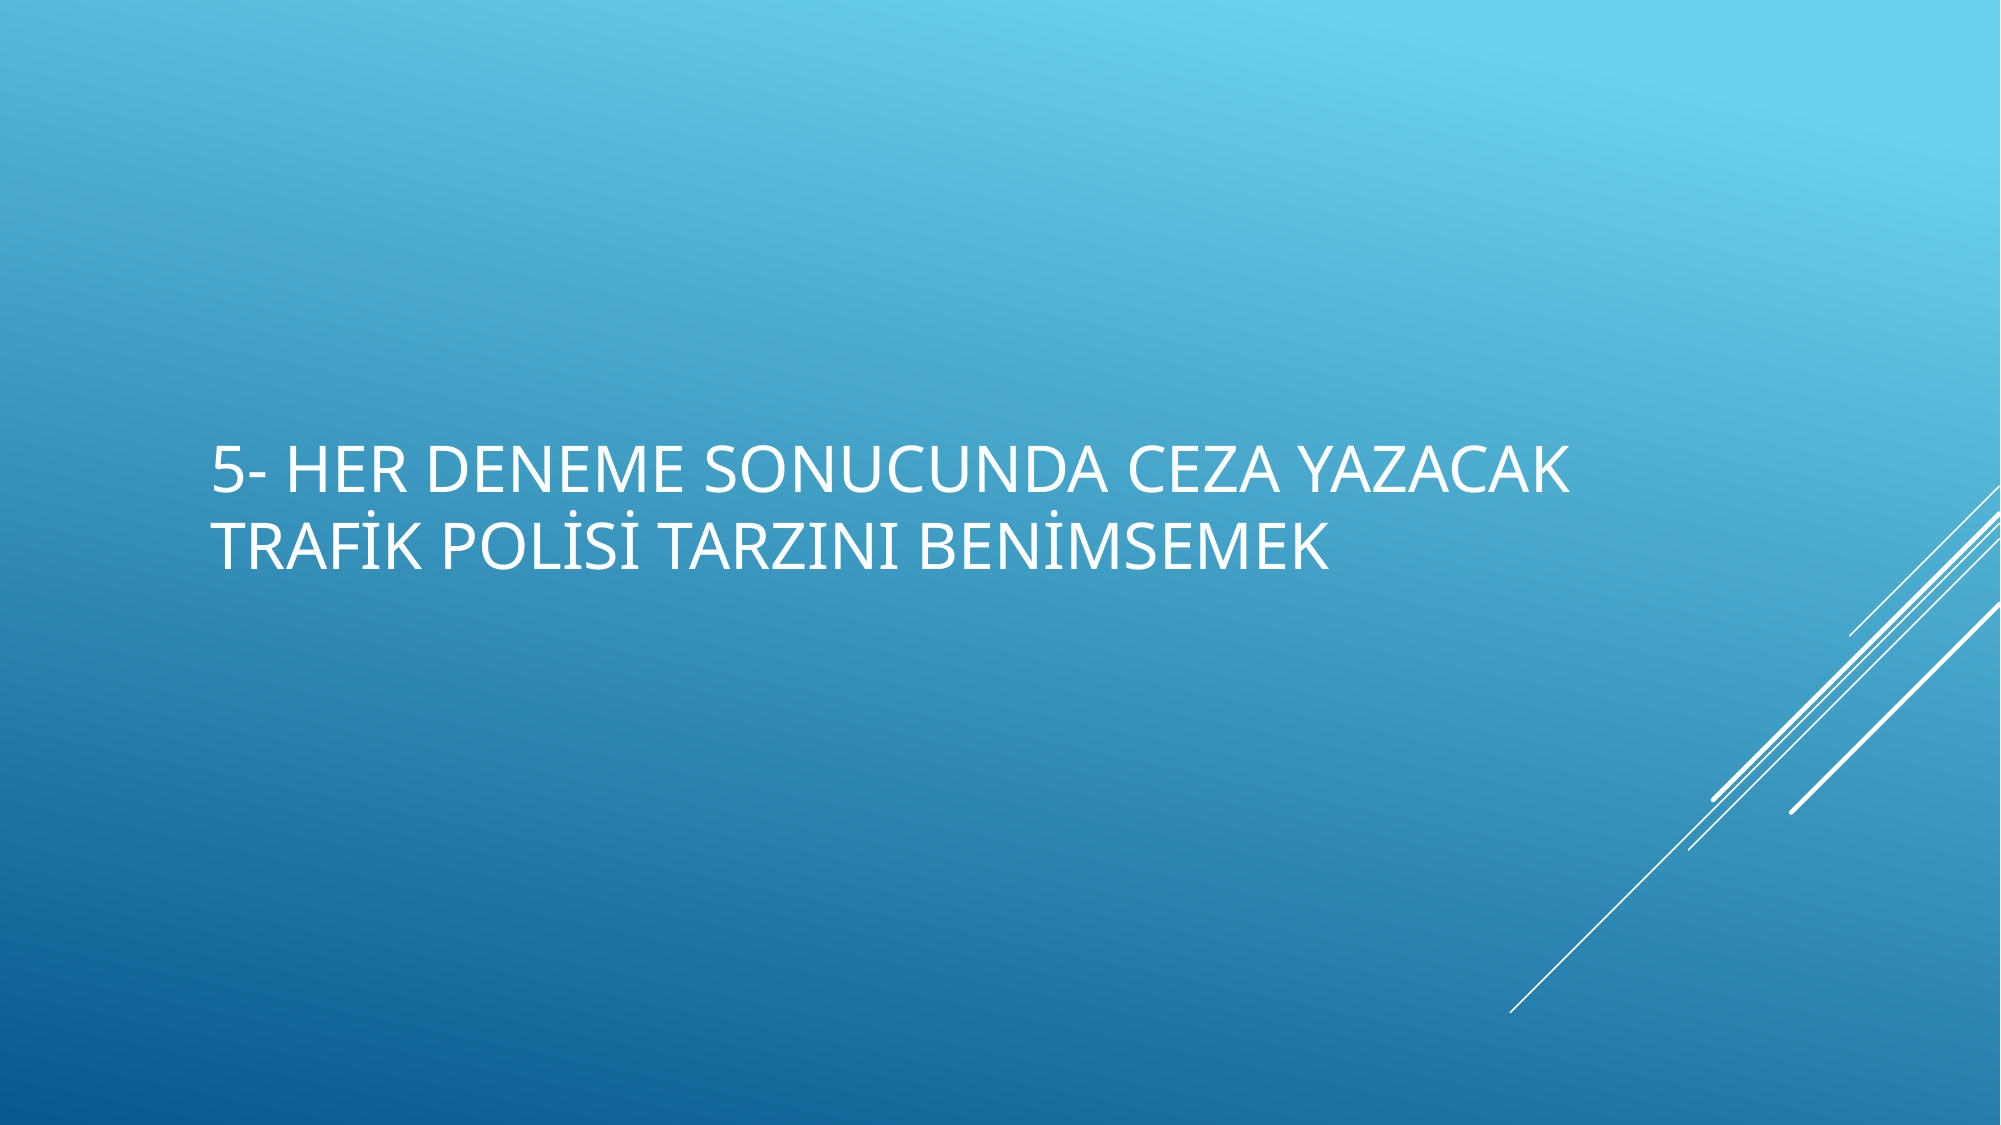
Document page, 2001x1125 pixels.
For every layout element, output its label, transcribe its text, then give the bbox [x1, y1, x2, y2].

text_box 5- her deneme sonucunda ceza yazacak trafik polisi tarzını benimsemek [195, 381, 1596, 629]
